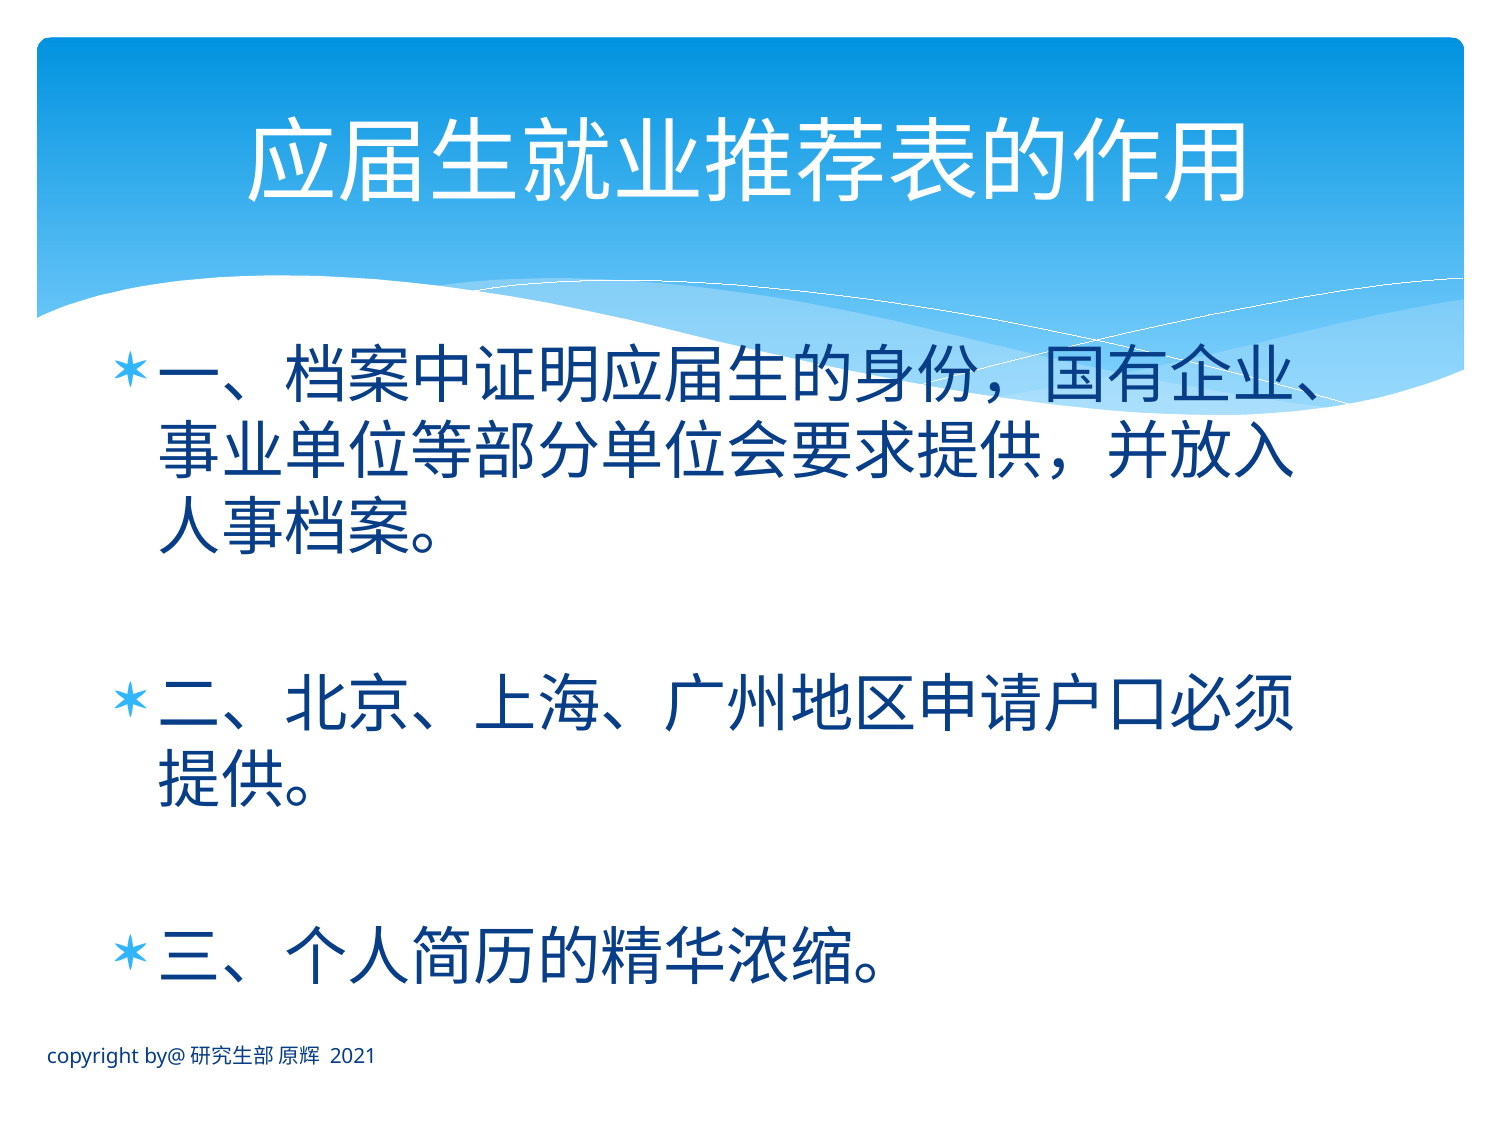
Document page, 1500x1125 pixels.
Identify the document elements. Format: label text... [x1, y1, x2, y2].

footer copyright by@研究生部 原辉 2021 [31, 1025, 653, 1086]
list 一、档案中证明应届生的身份，国有企业、事业单位等部分单位会要求提供，并放入人事档案。 二、北京、上海、广州地区申请户口必须提供。 三、个人简历的精华浓缩。 [100, 326, 1359, 1006]
title 应届生就业推荐表的作用 [74, 55, 1426, 262]
